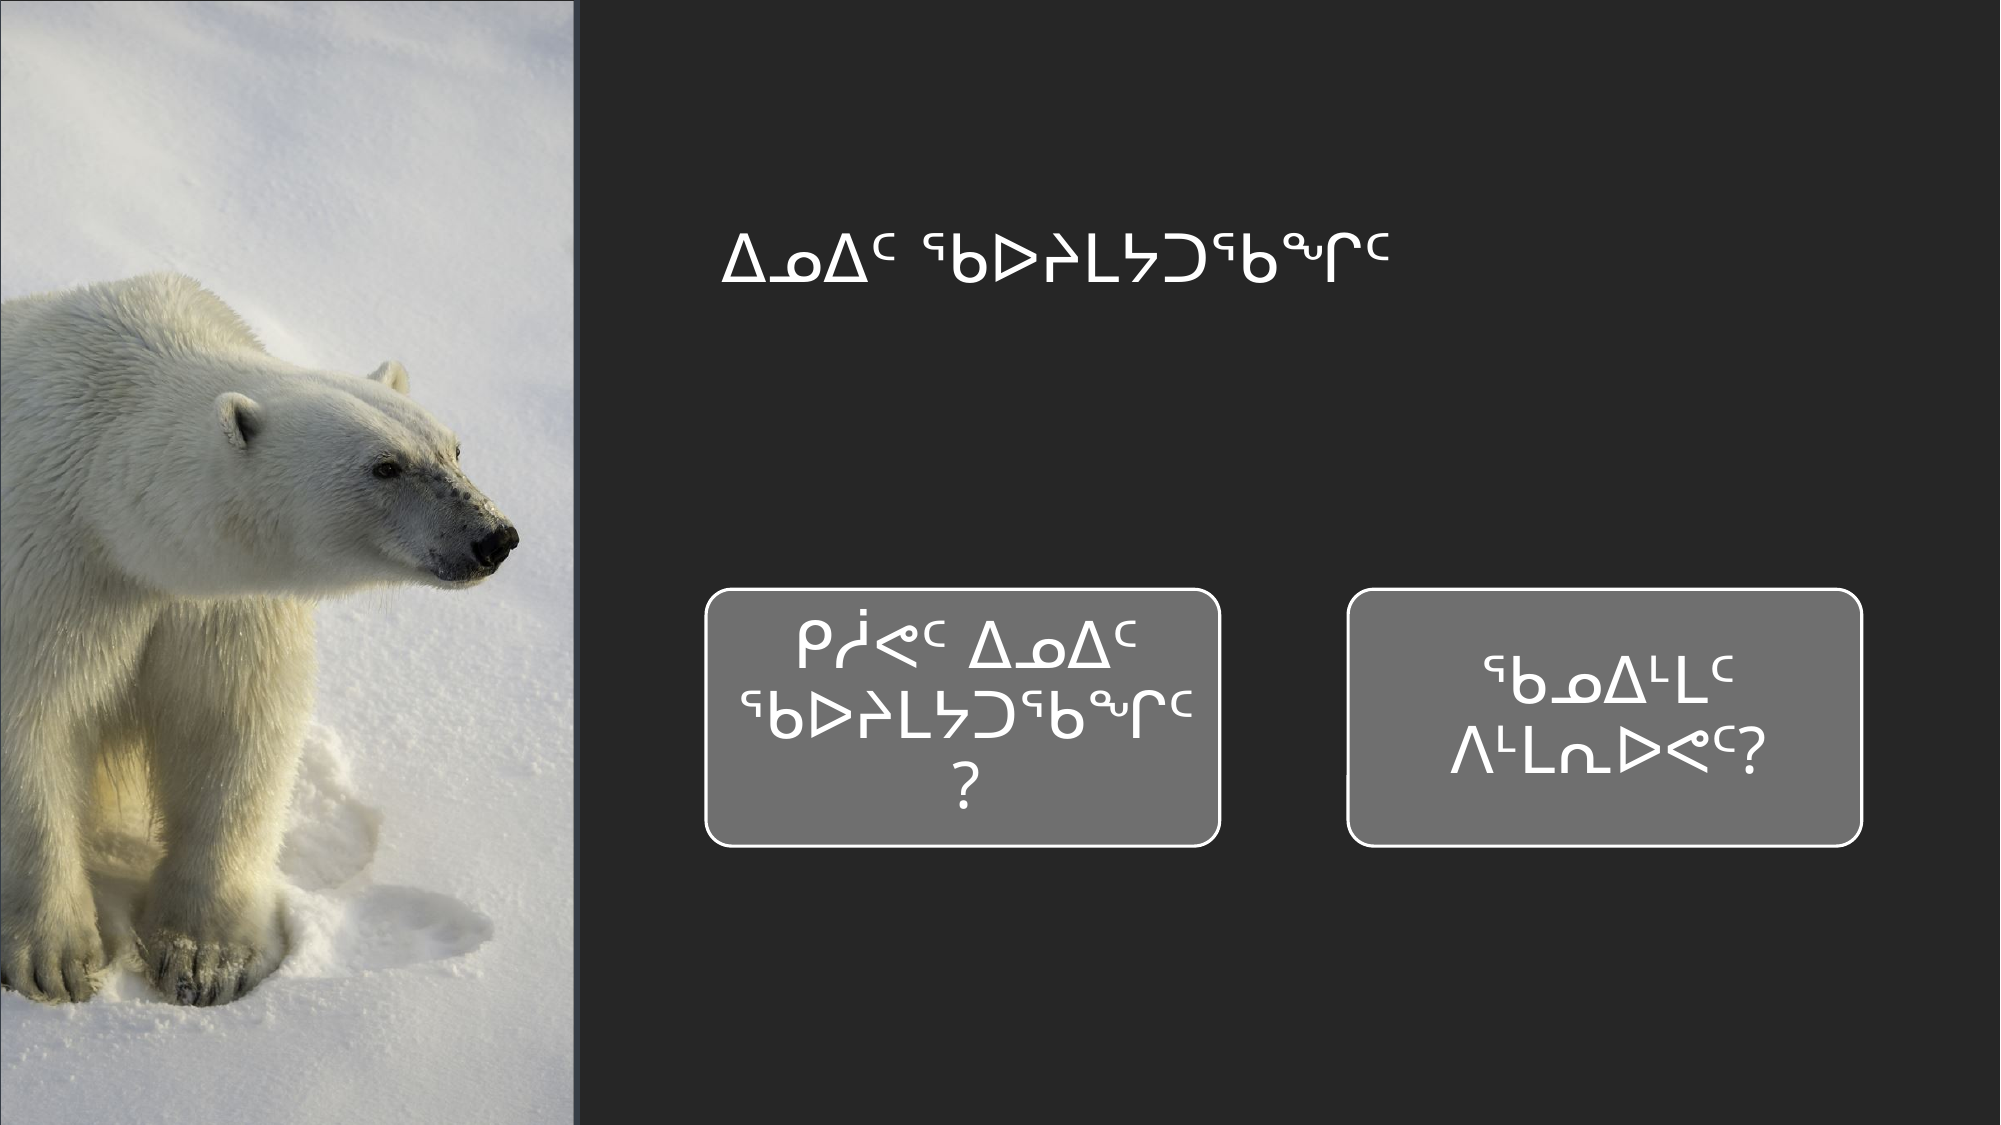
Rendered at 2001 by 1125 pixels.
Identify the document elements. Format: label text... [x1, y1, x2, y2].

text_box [705, 437, 1863, 998]
title ᐃᓄᐃᑦ ᖃᐅᔨᒪᔭᑐᖃᖏᑦ [706, 99, 1813, 413]
picture [0, 0, 574, 1125]
